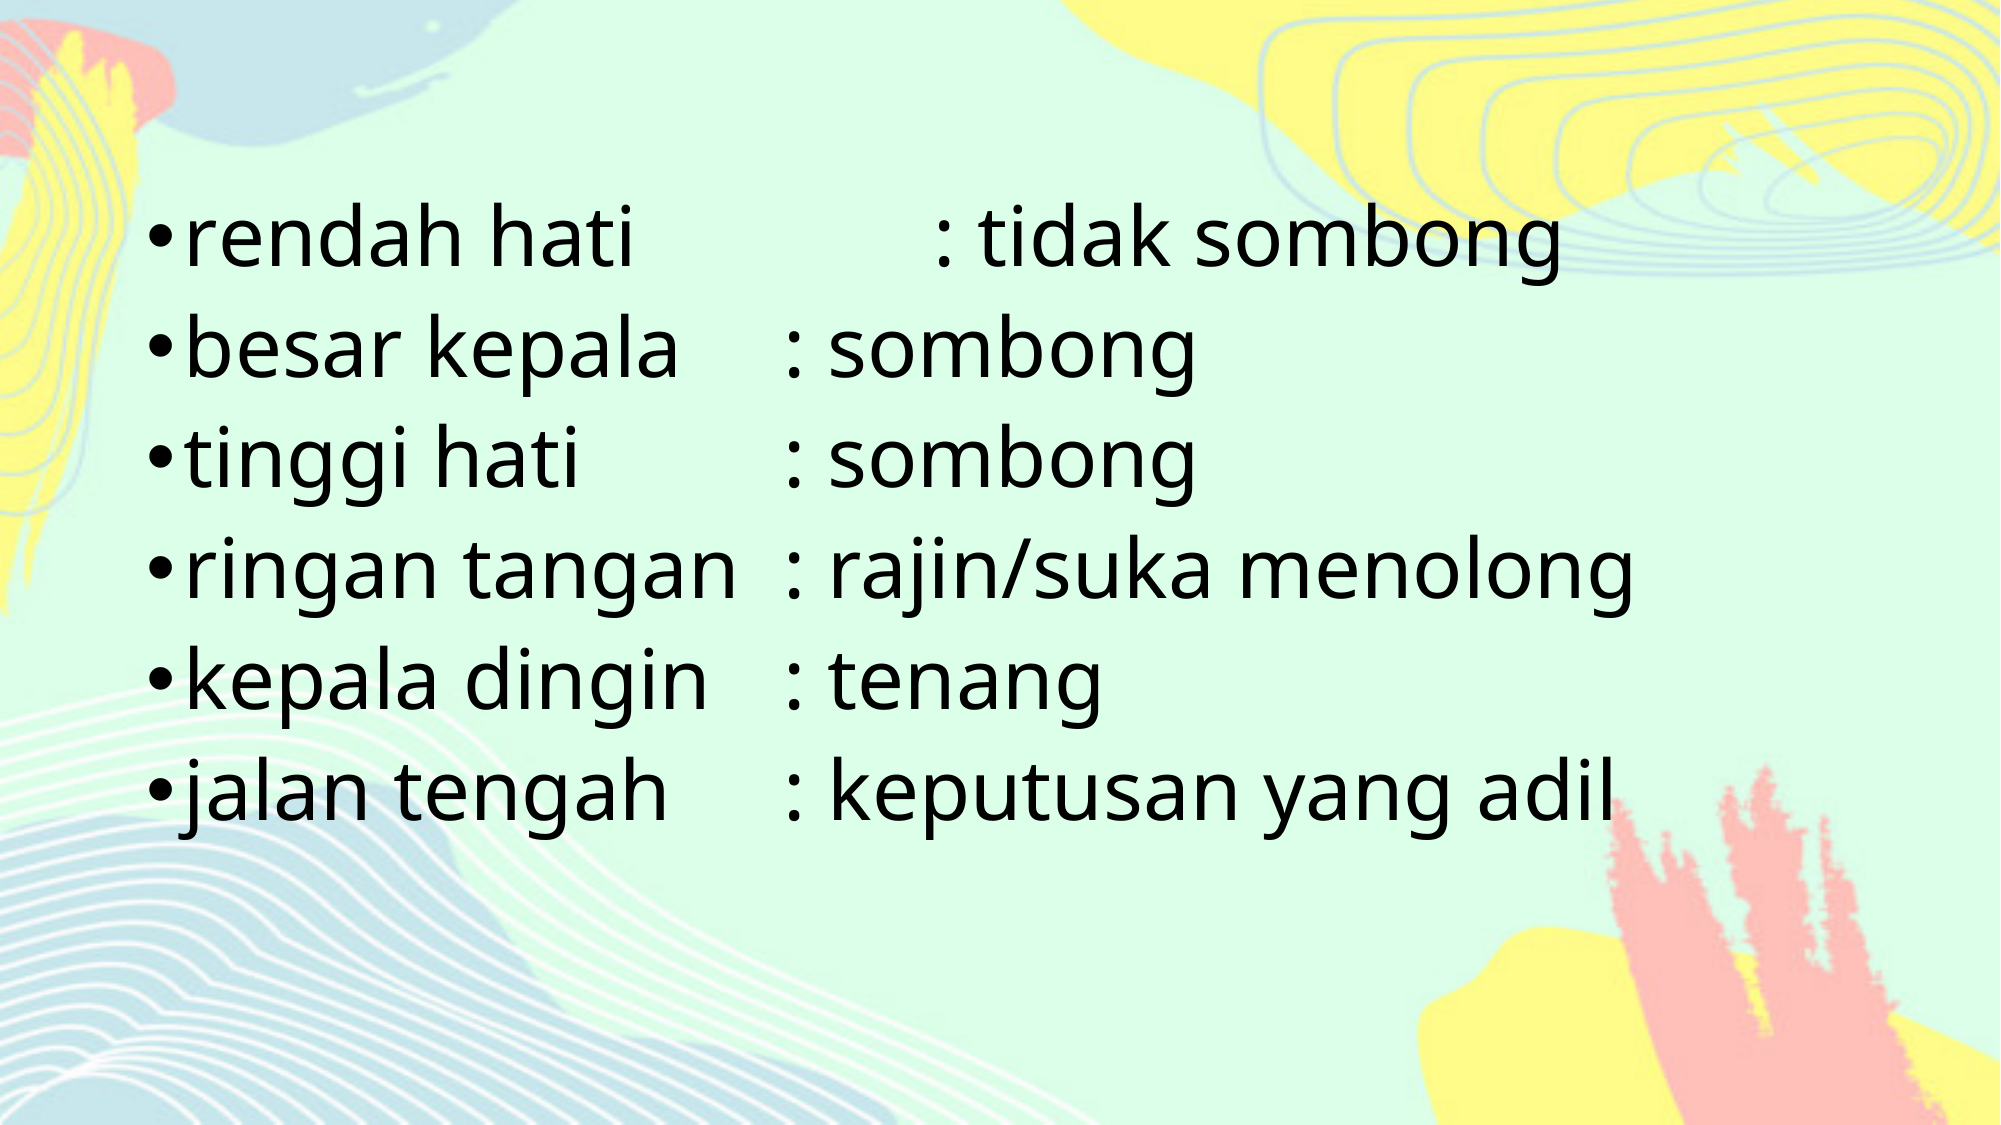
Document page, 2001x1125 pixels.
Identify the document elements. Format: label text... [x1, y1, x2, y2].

list rendah hati : tidak sombong besar kepala : sombong tinggi hati : sombong ringan tangan : rajin/suka menolong kepala dingin : tenang jalan tengah : keputusan yang adil [131, 186, 1969, 1061]
picture [0, 0, 2001, 1125]
